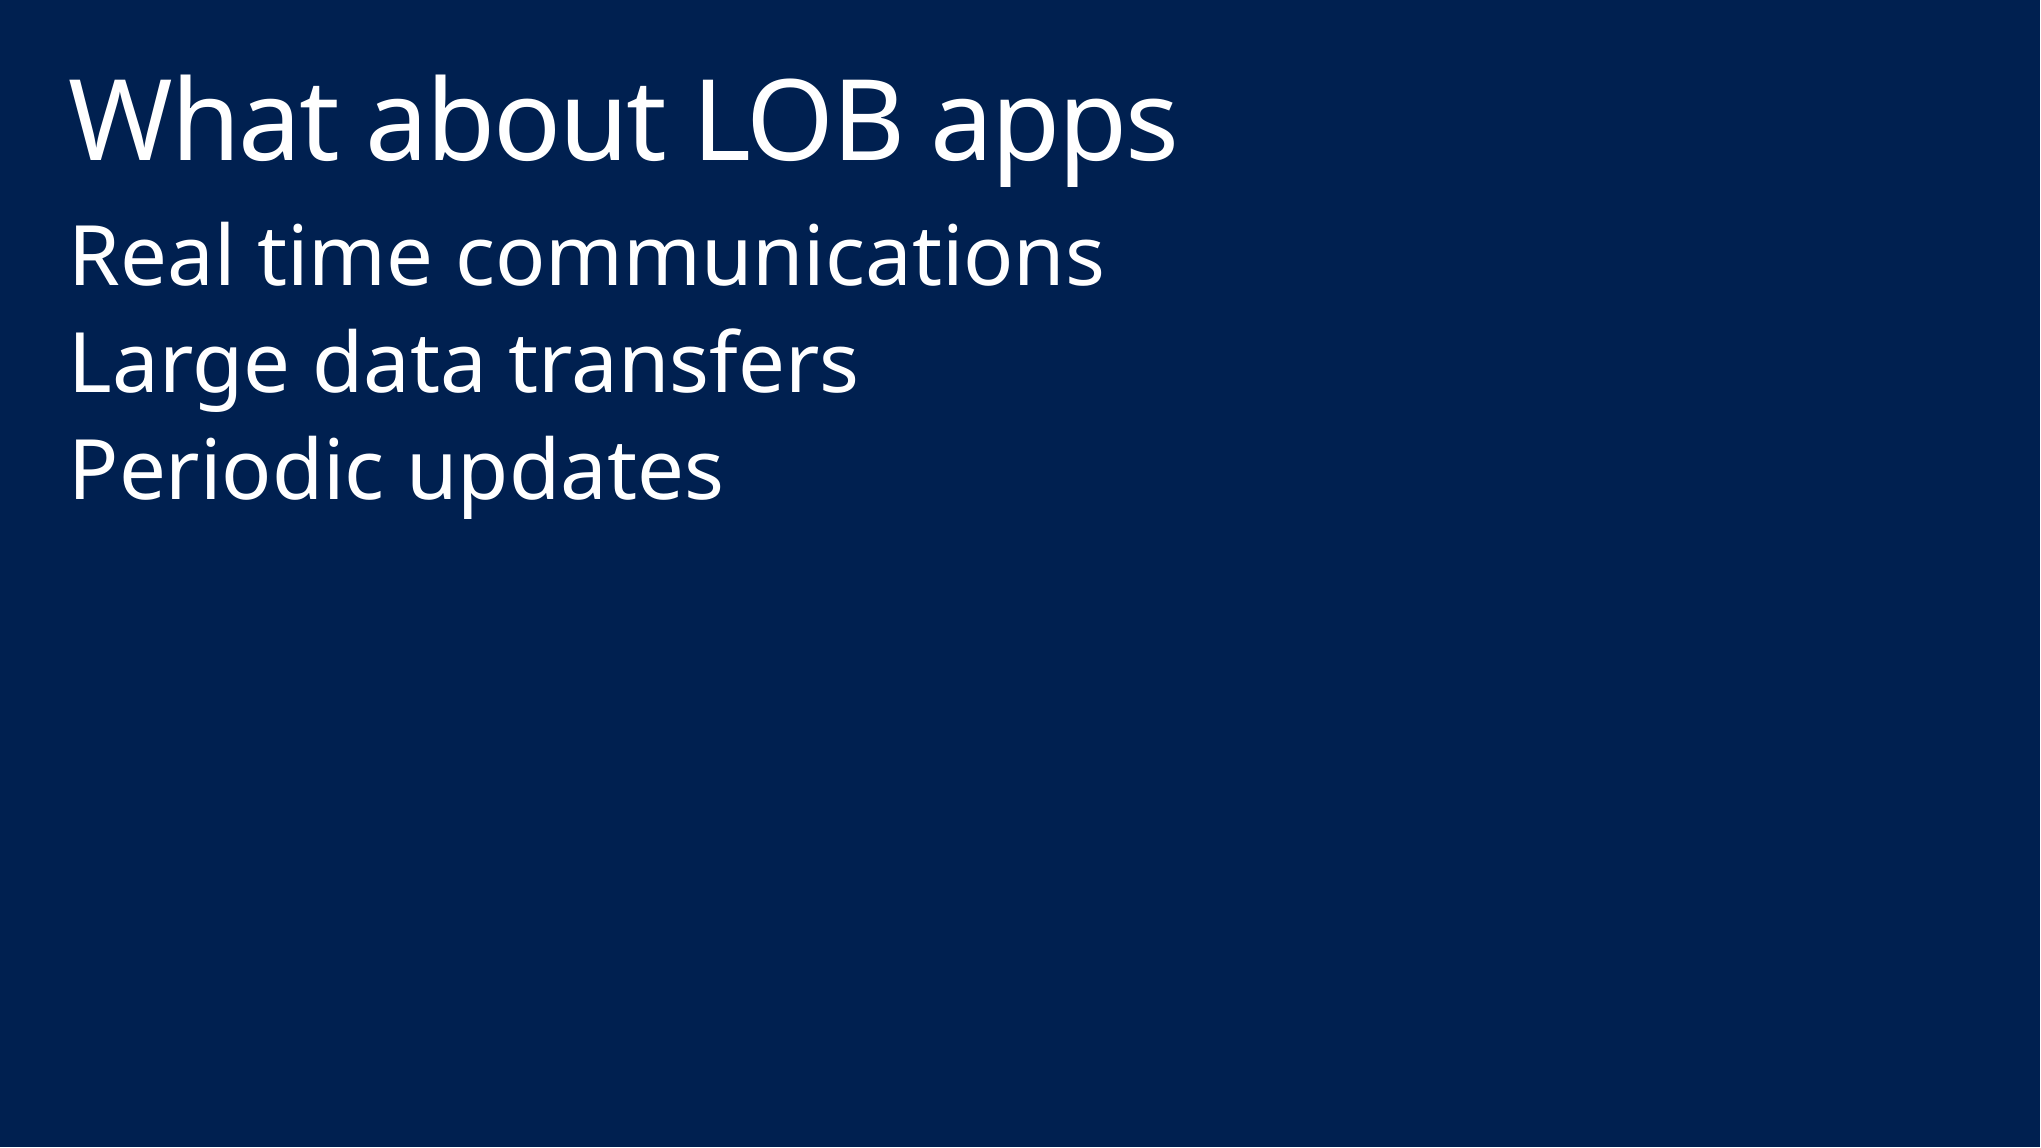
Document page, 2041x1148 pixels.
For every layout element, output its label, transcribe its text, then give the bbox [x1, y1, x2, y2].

list Real time communications Large data transfers Periodic updates [45, 198, 1996, 654]
title What about LOB apps [45, 48, 1996, 198]
